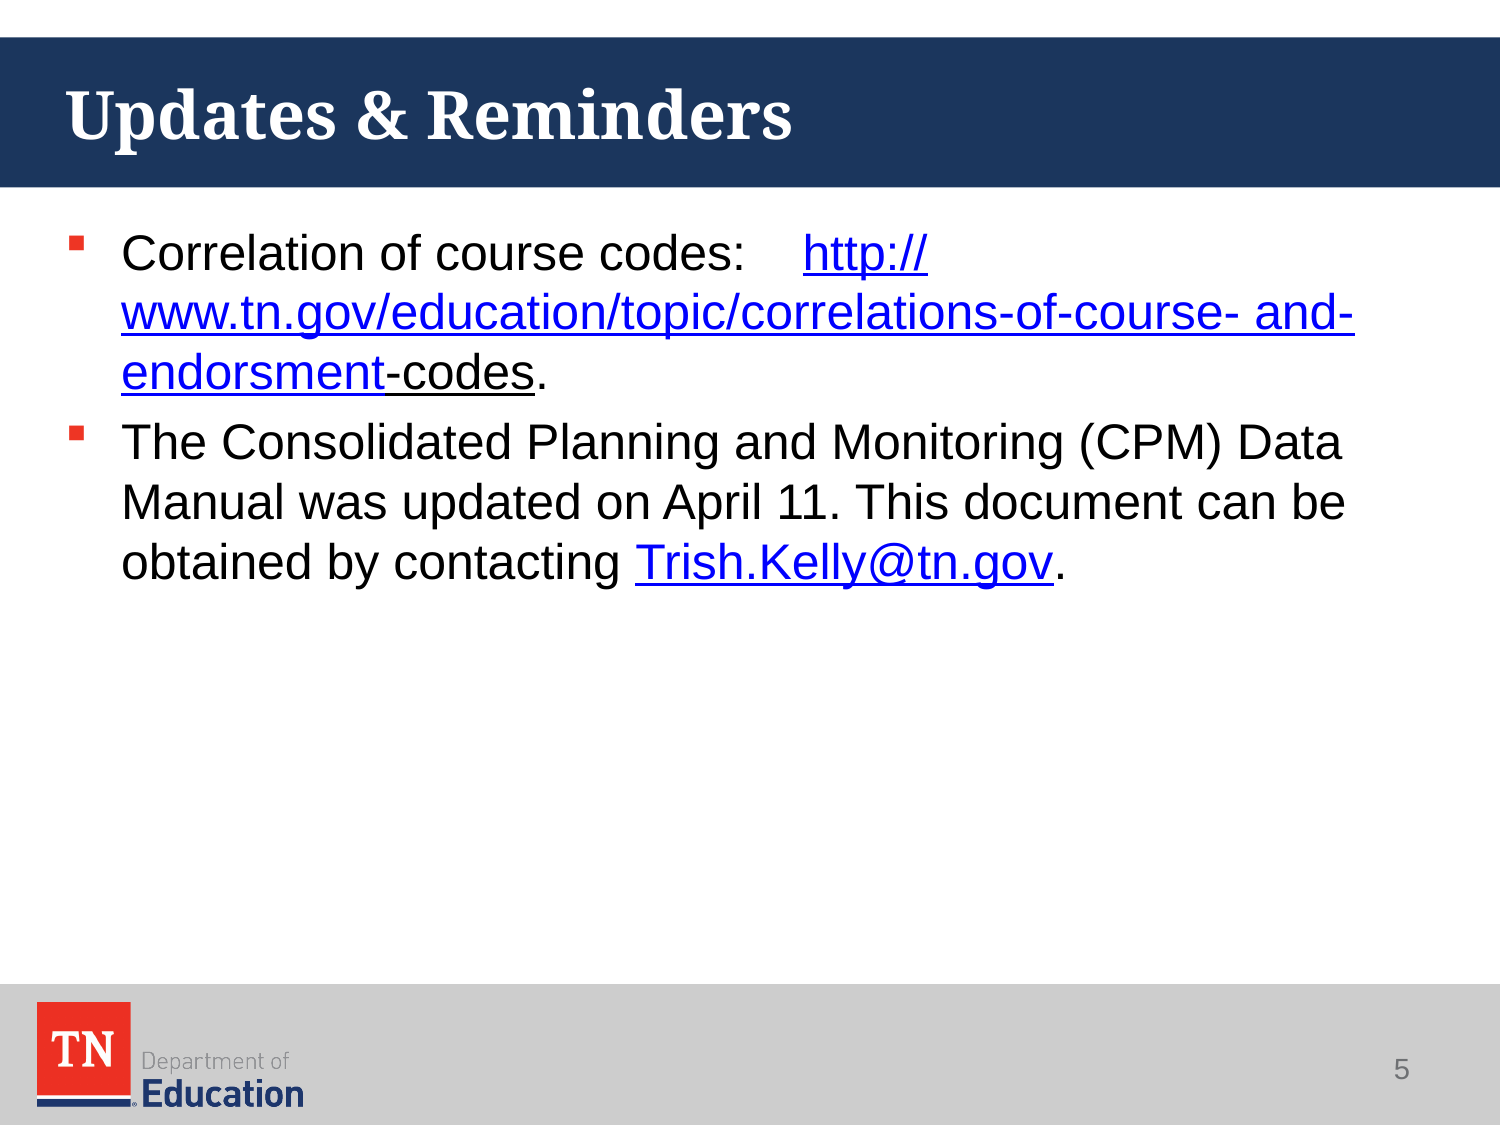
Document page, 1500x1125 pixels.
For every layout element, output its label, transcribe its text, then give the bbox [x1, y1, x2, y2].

list Correlation of course codes: http://www.tn.gov/education/topic/correlations-of-course- and-endorsment-codes. The Consolidated Planning and Monitoring (CPM) Data Manual was updated on April 11. This document can be obtained by contacting Trish.Kelly@tn.gov. [50, 212, 1425, 955]
slide_number 5 [1350, 1042, 1425, 1103]
picture [37, 1002, 303, 1107]
title Updates & Reminders [50, 37, 1413, 188]
